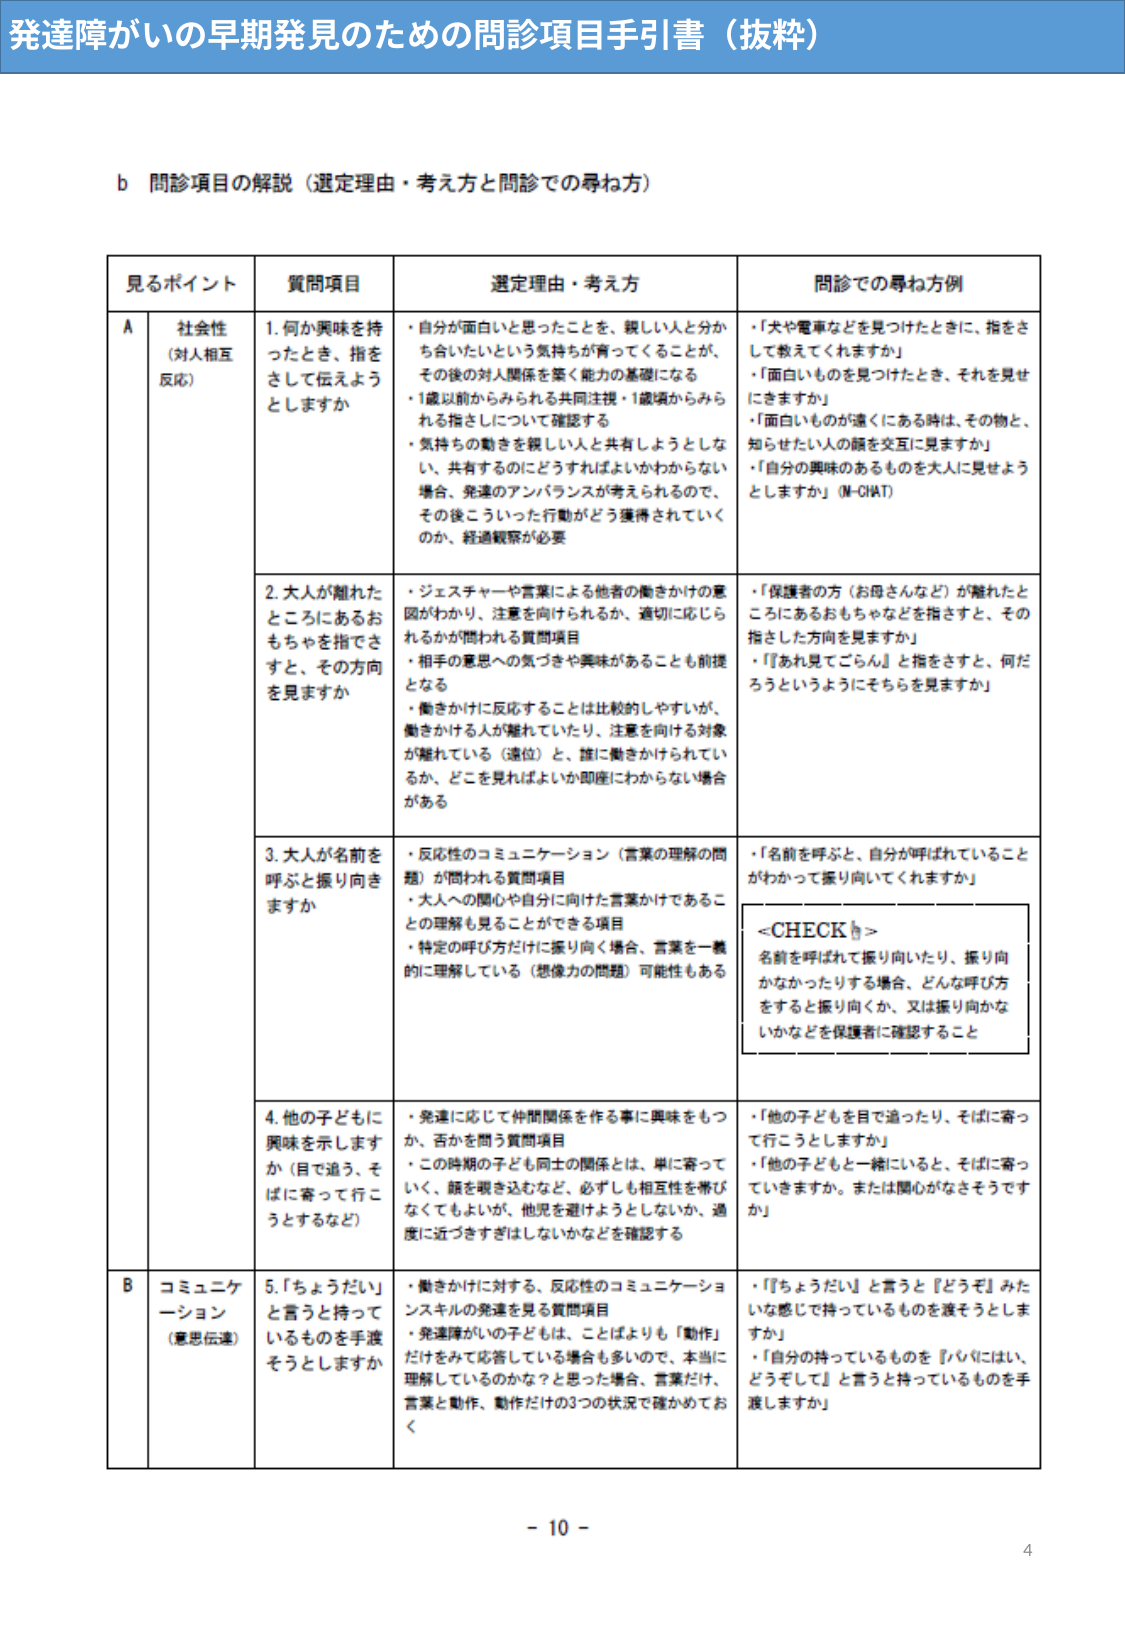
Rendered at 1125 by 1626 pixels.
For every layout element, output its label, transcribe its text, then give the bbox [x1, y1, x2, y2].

picture [0, 7, 1125, 1625]
text_box 発達障がいの早期発見のための問診項目手引書（抜粋） [0, 0, 1125, 7]
